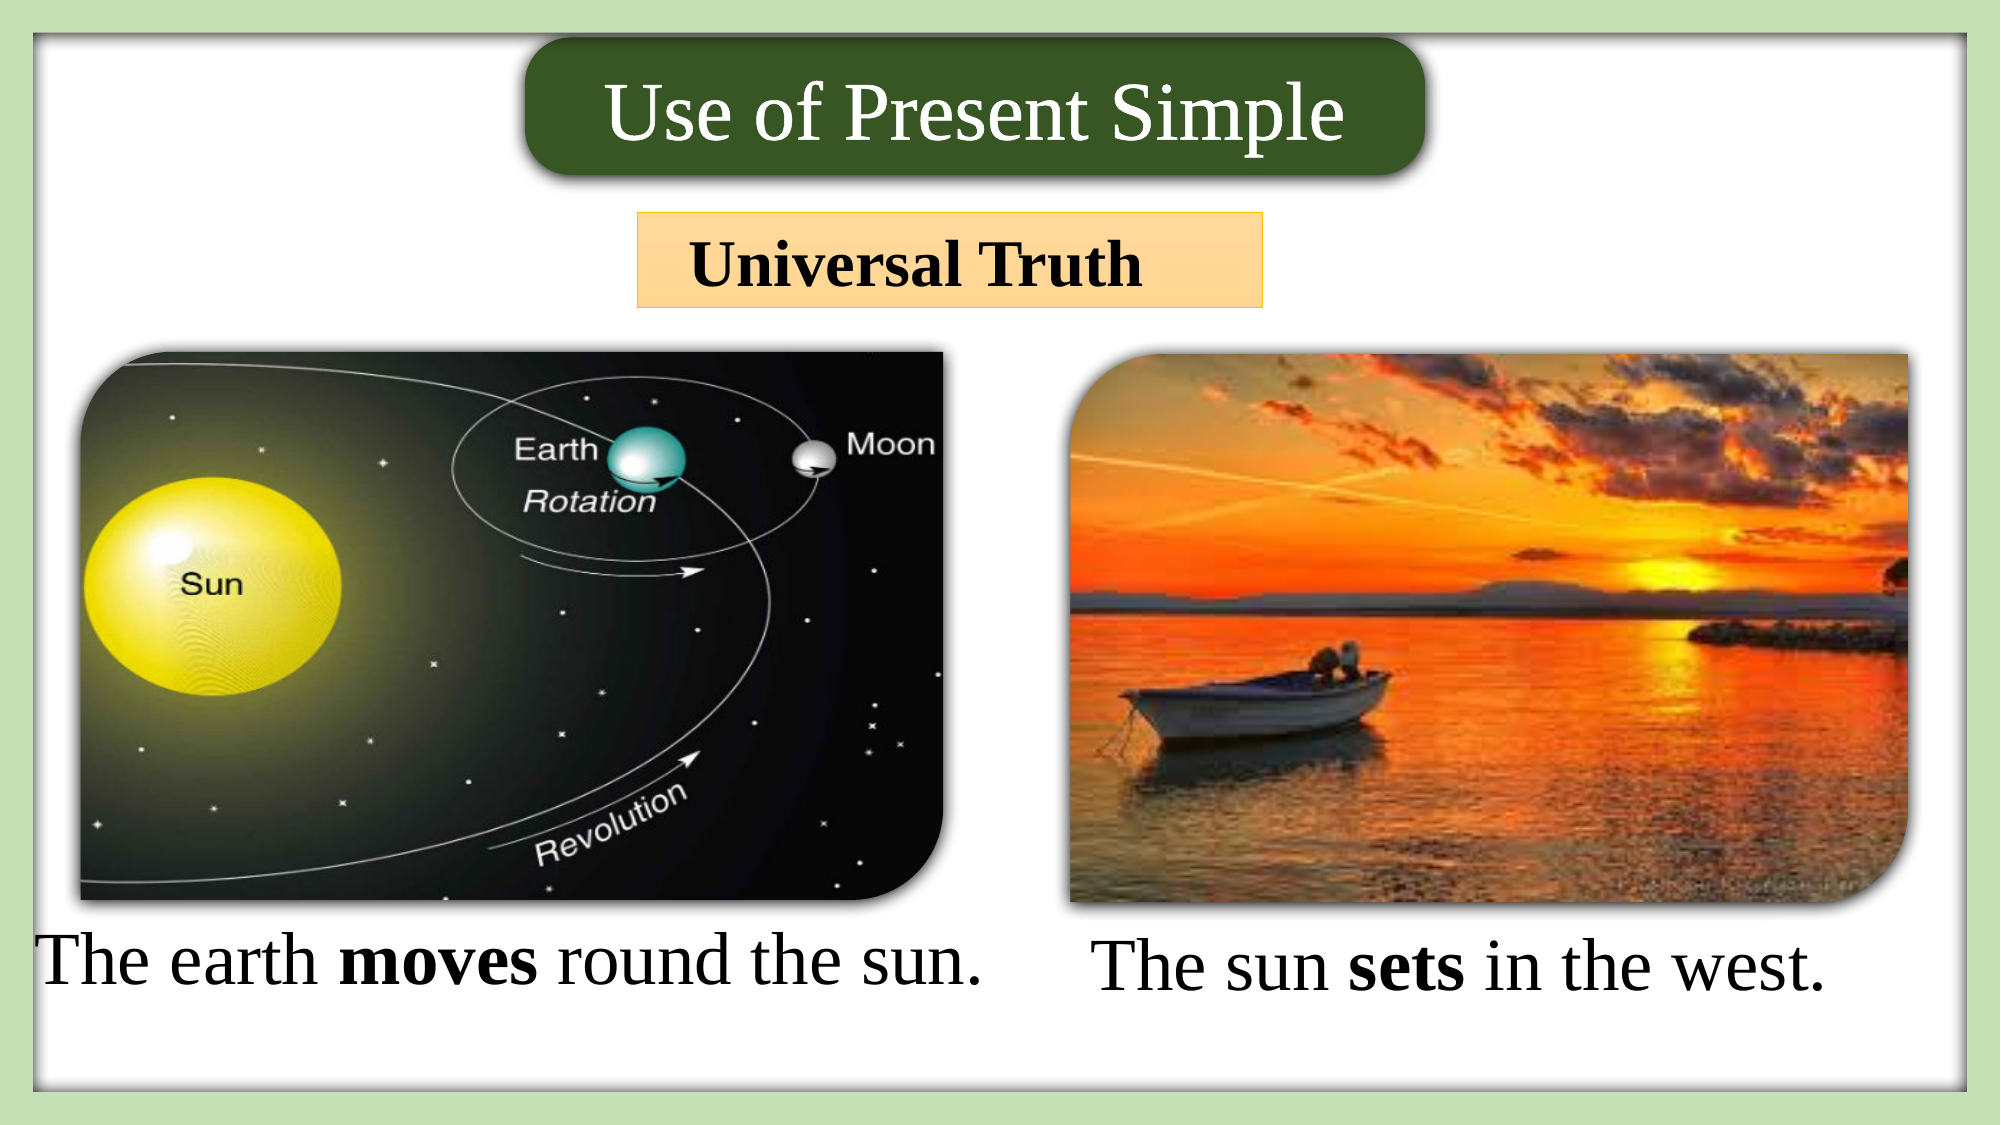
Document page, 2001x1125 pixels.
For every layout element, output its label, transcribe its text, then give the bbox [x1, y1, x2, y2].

picture [80, 351, 944, 900]
text_box The sun sets in the west. [1075, 907, 1951, 1013]
text_box [0, 0, 2000, 1125]
text_box The earth moves round the sun. [49, 902, 1045, 1007]
picture [1070, 354, 1908, 903]
text_box Use of Present Simple [523, 51, 1426, 176]
text_box Universal Truth [637, 212, 1263, 308]
